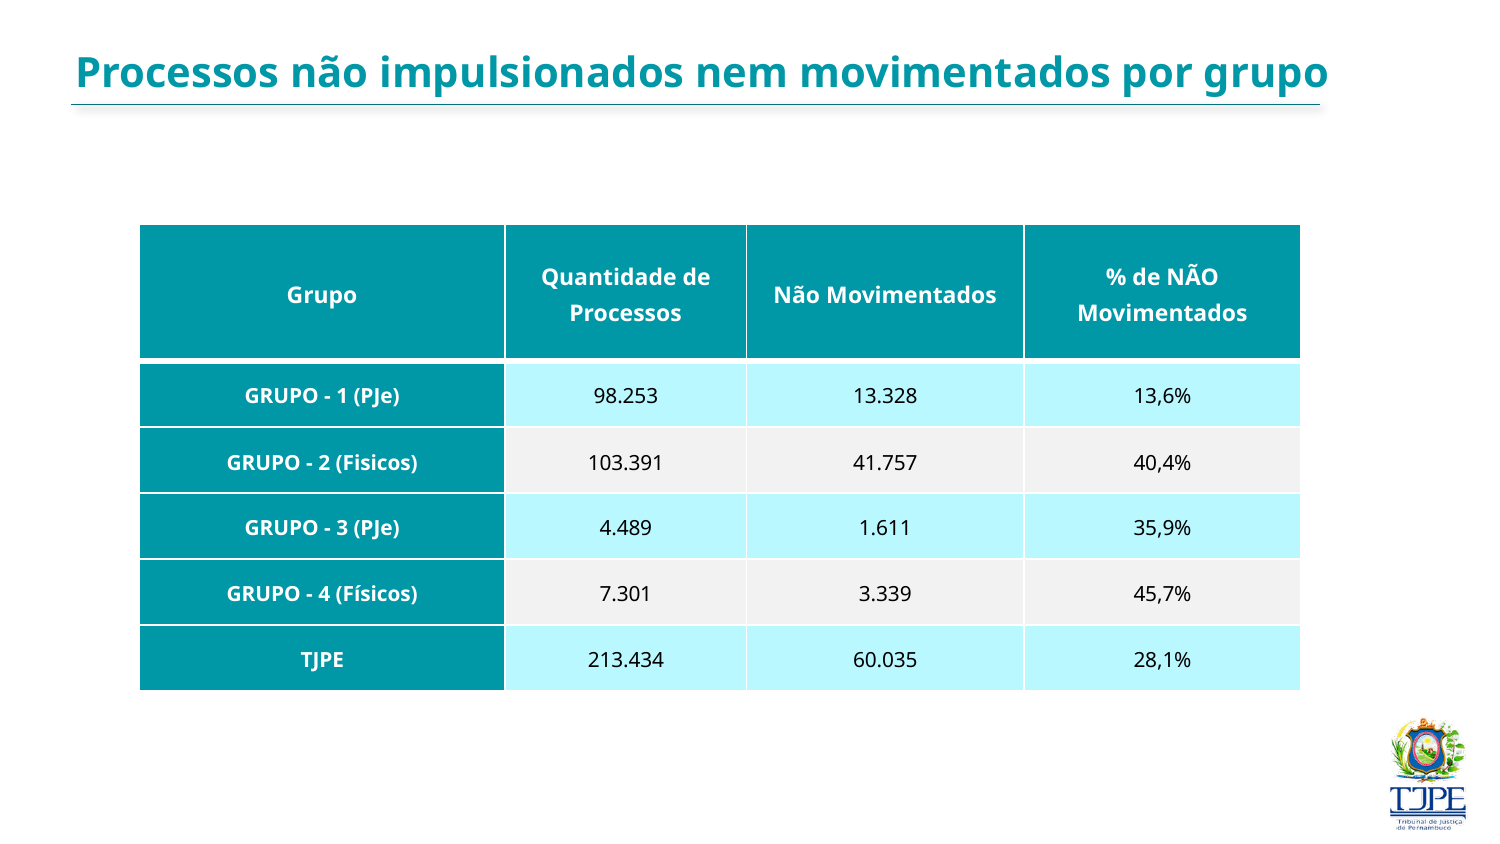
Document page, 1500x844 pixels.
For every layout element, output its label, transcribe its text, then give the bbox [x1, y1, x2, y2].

table_cell 41.757 [747, 428, 1023, 492]
table_cell GRUPO - 4 (Físicos) [140, 560, 504, 624]
table_header Não Movimentados [747, 225, 1023, 358]
table_cell 3.339 [747, 560, 1023, 624]
table_cell 28,1% [1025, 626, 1300, 690]
table_header Quantidade de Processos [506, 225, 746, 358]
table_cell 98.253 [506, 364, 746, 426]
table_cell 40,4% [1025, 428, 1300, 492]
table_header % de NÃO Movimentados [1025, 225, 1300, 358]
table_cell 13,6% [1025, 364, 1300, 426]
table_cell 4.489 [506, 494, 746, 558]
table_cell GRUPO - 1 (PJe) [140, 364, 504, 426]
table_cell 13.328 [747, 364, 1023, 426]
table_cell 7.301 [506, 560, 746, 624]
table_cell 103.391 [506, 428, 746, 492]
table_cell 213.434 [506, 626, 746, 690]
table_cell 1.611 [747, 494, 1023, 558]
table_cell TJPE [140, 626, 504, 690]
table_cell 45,7% [1025, 560, 1300, 624]
table_cell GRUPO - 3 (PJe) [140, 494, 504, 558]
table_header Grupo [140, 225, 504, 358]
picture [1325, 713, 1500, 834]
text_box Processos não impulsionados nem movimentados por grupo [60, 23, 1430, 118]
table_cell GRUPO - 2 (Fisicos) [140, 428, 504, 492]
table_cell 60.035 [747, 626, 1023, 690]
table_cell 35,9% [1025, 494, 1300, 558]
